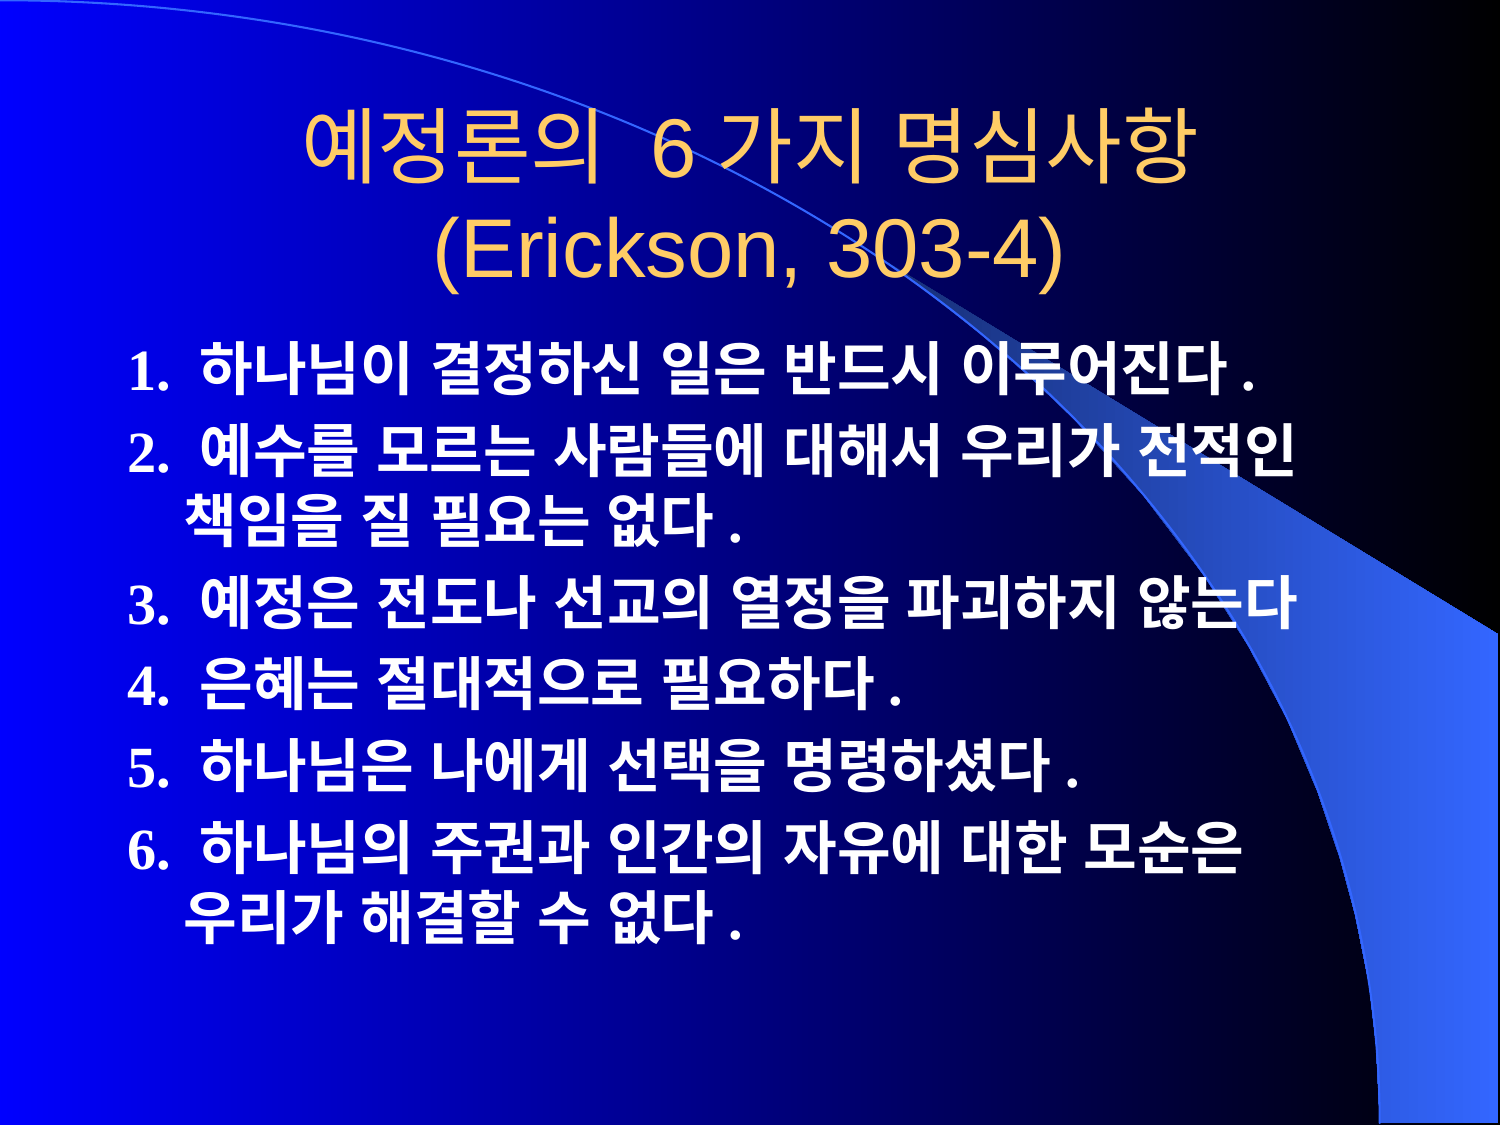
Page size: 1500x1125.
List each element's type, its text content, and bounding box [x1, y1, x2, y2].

list 1. 하나님이 결정하신 일은 반드시 이루어진다. 2. 예수를 모르는 사람들에 대해서 우리가 전적인 책임을 질 필요는 없다. 3. 예정은 전도나 선교의 열정을 파괴하지 않는다 4. 은혜는 절대적으로 필요하다. 5. 하나님은 나에게 선택을 명령하셨다. 6. 하나님의 주권과 인간의 자유에 대한 모순은 우리가 해결할 수 없다. [112, 324, 1388, 1001]
title 예정론의 6가지 명심사항 (Erickson, 303-4) [112, 99, 1388, 288]
